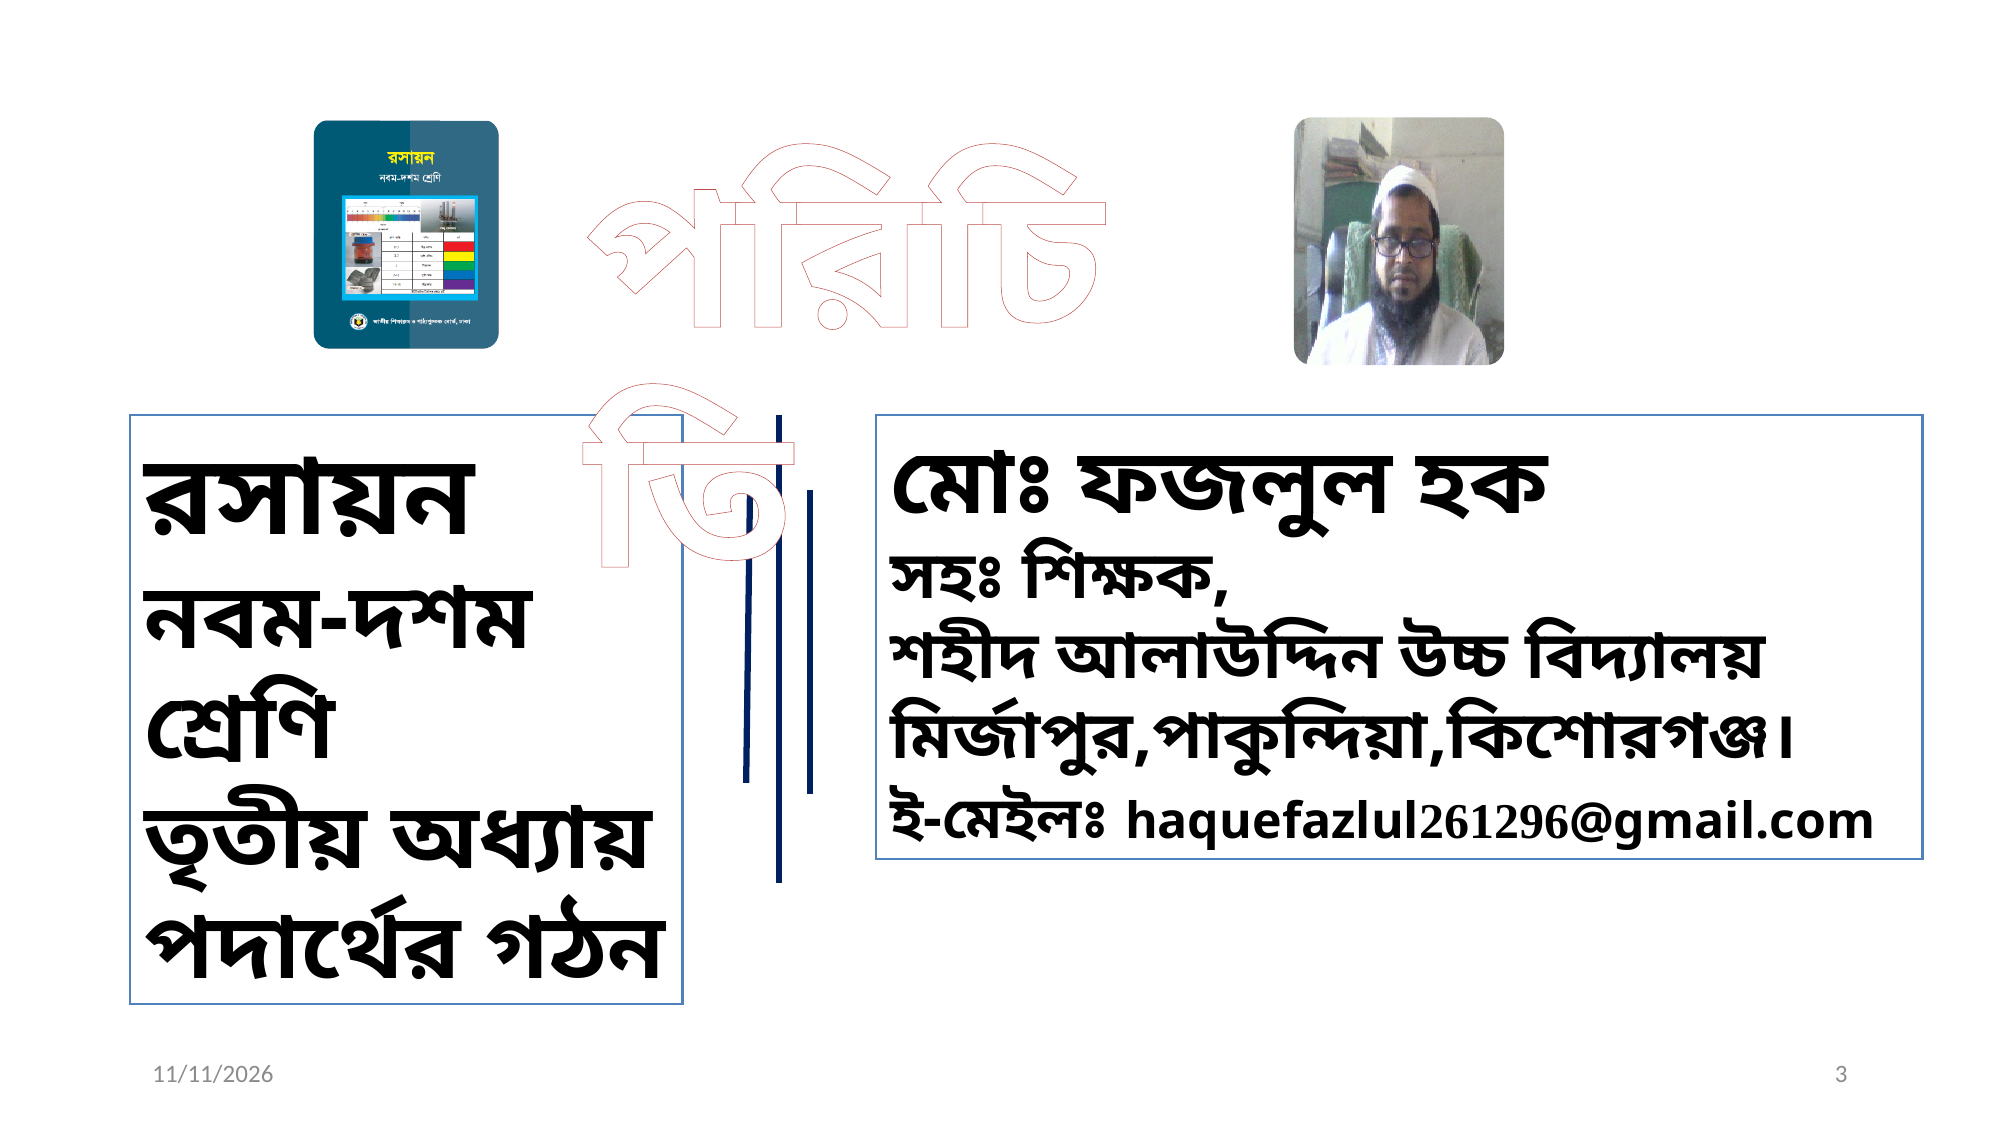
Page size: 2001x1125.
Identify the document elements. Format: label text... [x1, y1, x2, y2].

text_box পরিচিতি [570, 119, 1223, 615]
slide_number 3 [1412, 1042, 1863, 1103]
picture [313, 119, 499, 349]
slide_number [137, 1042, 306, 1103]
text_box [129, 414, 811, 883]
picture [313, 338, 324, 349]
picture [351, 314, 367, 329]
text_box মোঃ ফজলুল হক সহঃ শিক্ষক, শহীদ আলাউদ্দিন উচ্চ বিদ্যালয় মির্জাপুর,পাকুন্দিয়া,কিশোরগঞ্জ। ই-মেইলঃ haquefazlul261296@gmail.com [875, 414, 1924, 860]
picture [1293, 117, 1505, 366]
picture [346, 200, 474, 293]
